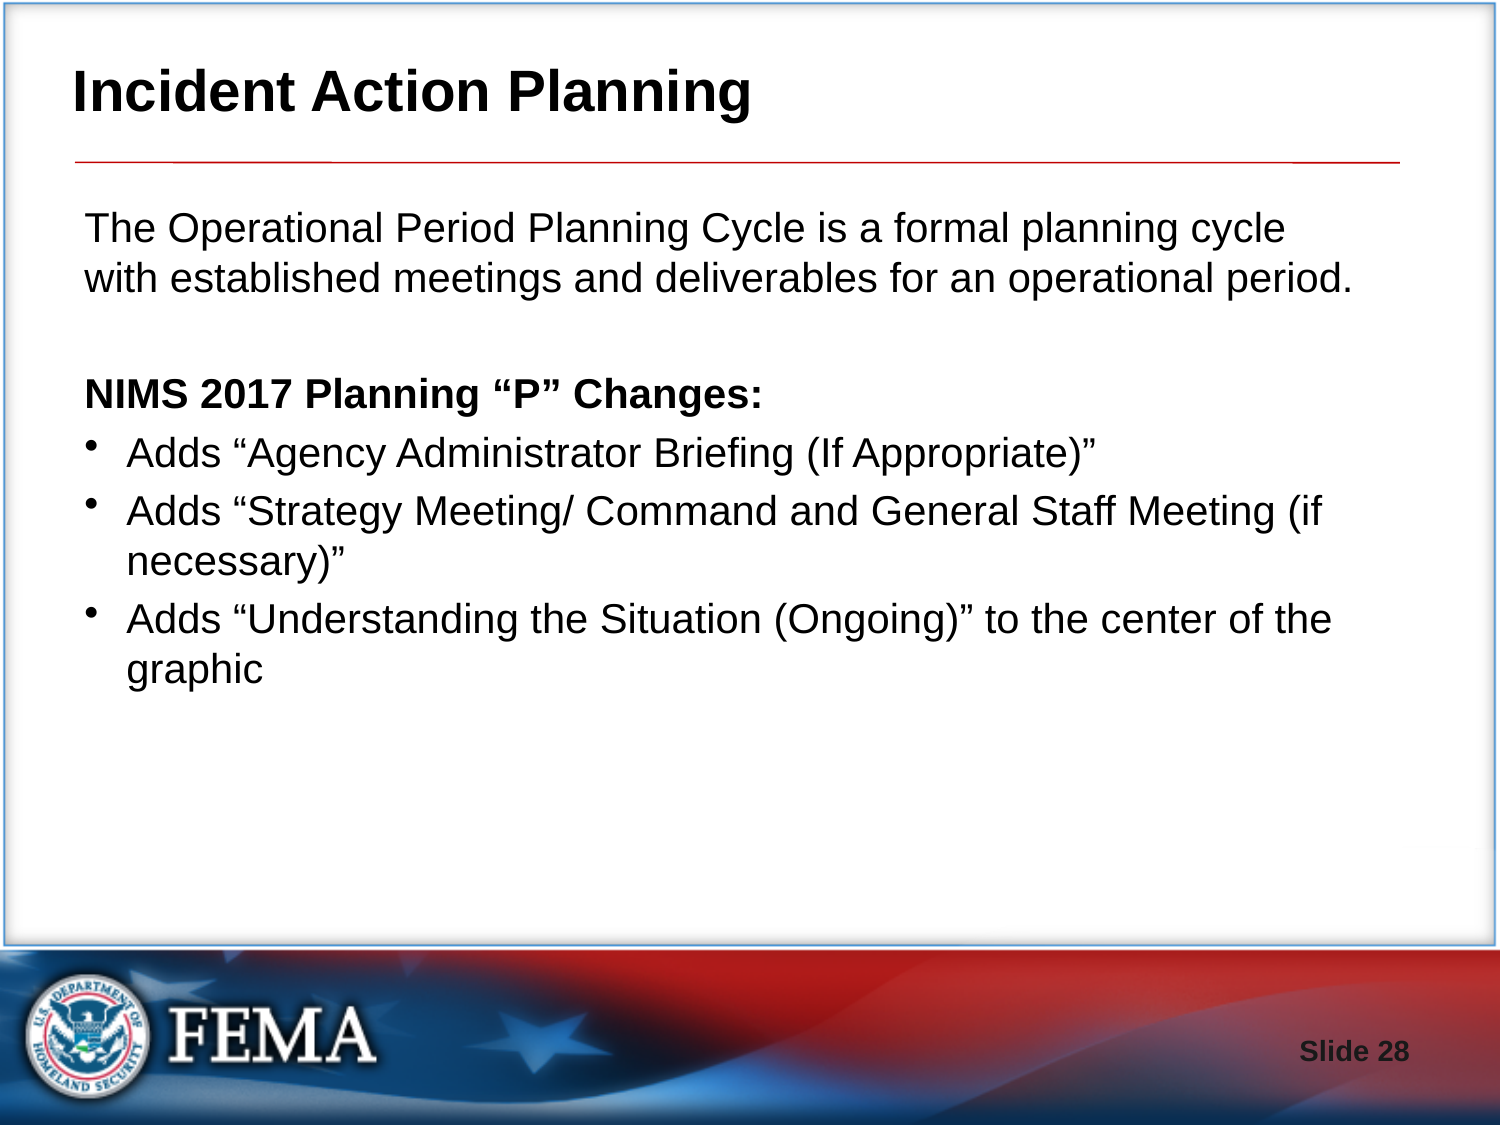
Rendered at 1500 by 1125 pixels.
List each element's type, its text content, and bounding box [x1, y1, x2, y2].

list The Operational Period Planning Cycle is a formal planning cycle with established meetings and deliverables for an operational period. NIMS 2017 Planning “P” Changes: Adds “Agency Administrator Briefing (If Appropriate)” Adds “Strategy Meeting/ Command and General Staff Meeting (if necessary)” Adds “Understanding the Situation (Ongoing)” to the center of the graphic [69, 192, 1373, 818]
title Incident Action Planning [57, 35, 1451, 141]
picture [0, 0, 1500, 1125]
slide_number Slide 28 [1074, 1024, 1425, 1103]
